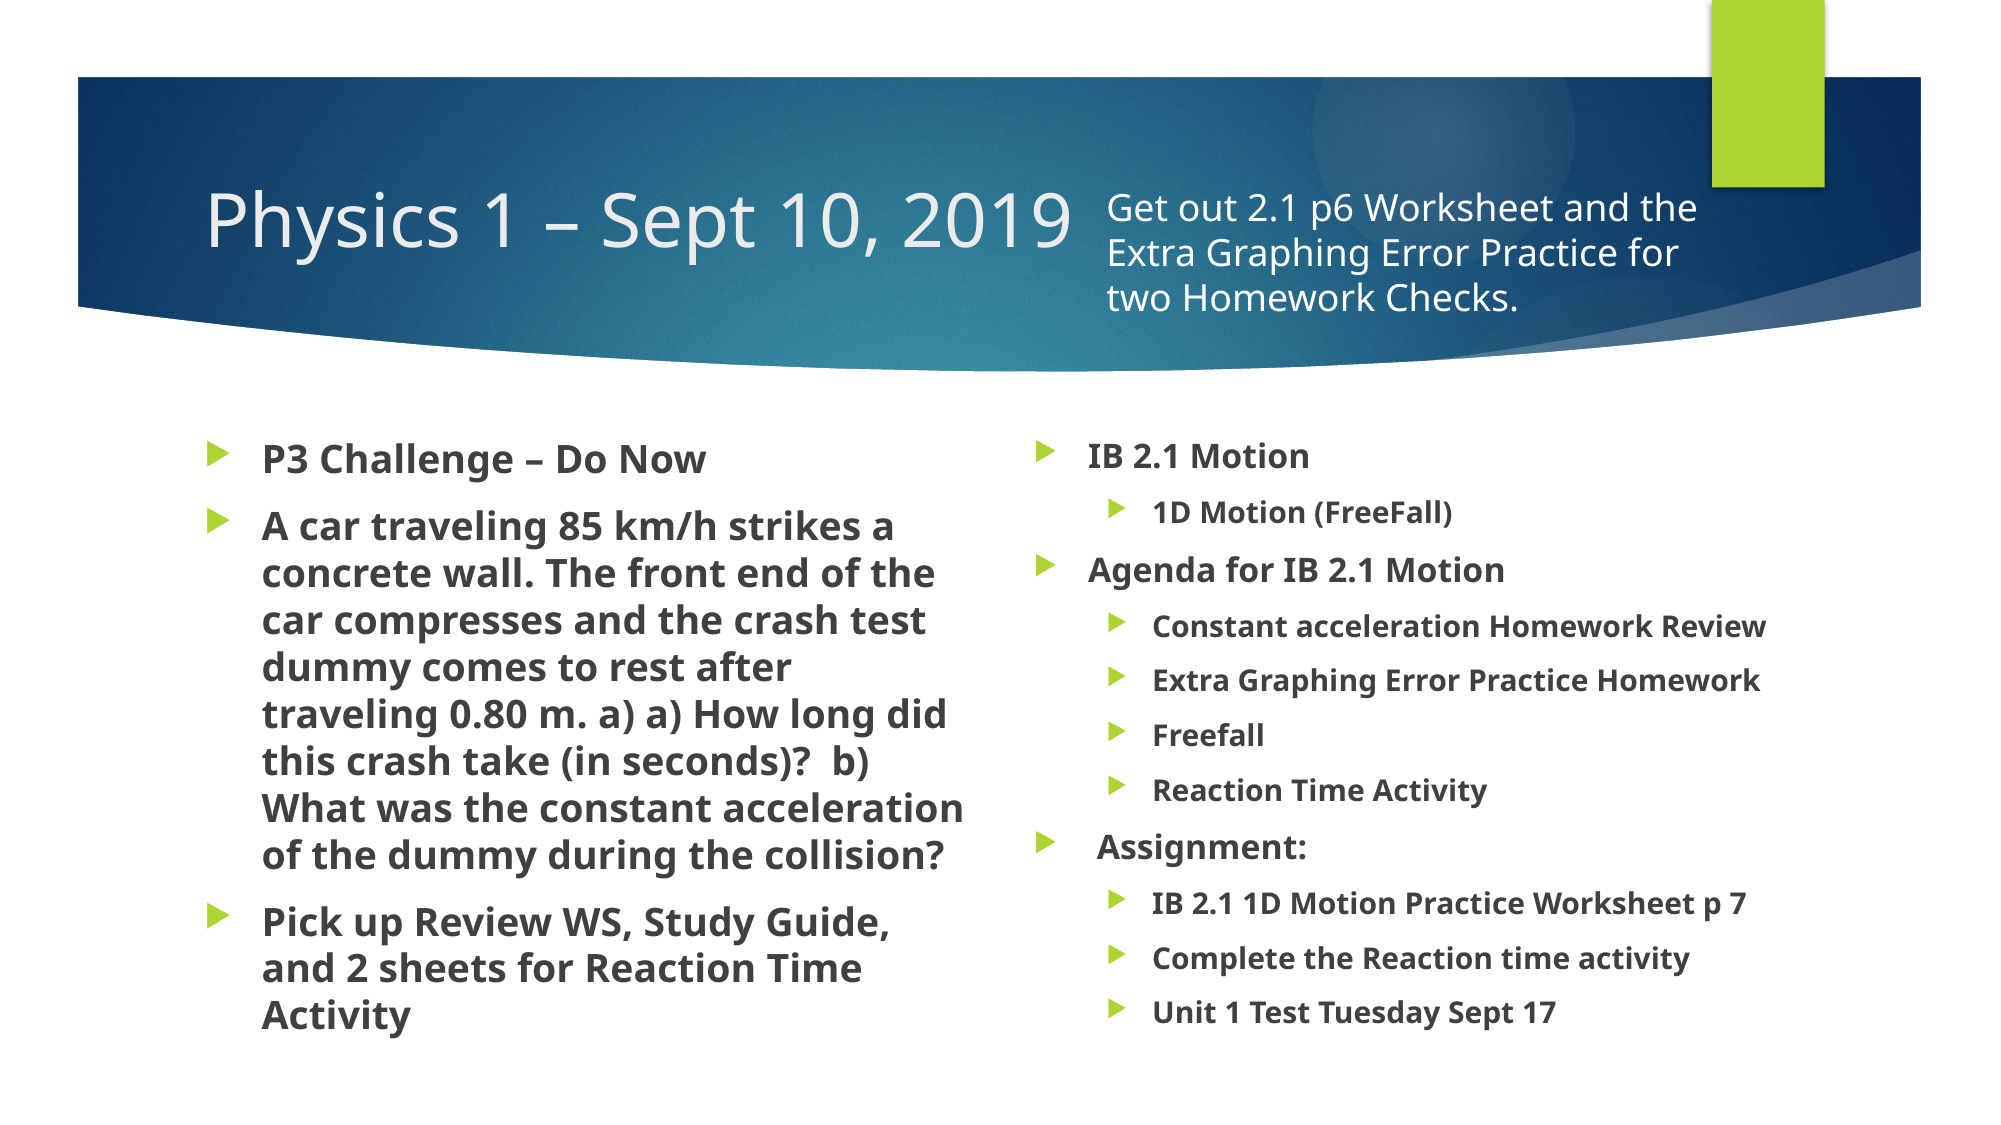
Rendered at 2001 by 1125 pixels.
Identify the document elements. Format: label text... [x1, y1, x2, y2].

list IB 2.1 Motion 1D Motion (FreeFall) Agenda for IB 2.1 Motion Constant acceleration Homework Review Extra Graphing Error Practice Homework Freefall Reaction Time Activity Assignment: IB 2.1 1D Motion Practice Worksheet p 7 Complete the Reaction time activity Unit 1 Test Tuesday Sept 17 [1018, 427, 1810, 1050]
list P3 Challenge – Do Now A car traveling 85 km/h strikes a concrete wall. The front end of the car compresses and the crash test dummy comes to rest after traveling 0.80 m. a) a) How long did this crash take (in seconds)? b) What was the constant acceleration of the dummy during the collision? Pick up Review WS, Study Guide, and 2 sheets for Reaction Time Activity [189, 427, 981, 1083]
text_box Get out 2.1 p6 Worksheet and the Extra Graphing Error Practice for two Homework Checks. [1091, 176, 1737, 326]
title Physics 1 – Sept 10, 2019 [189, 159, 1627, 276]
